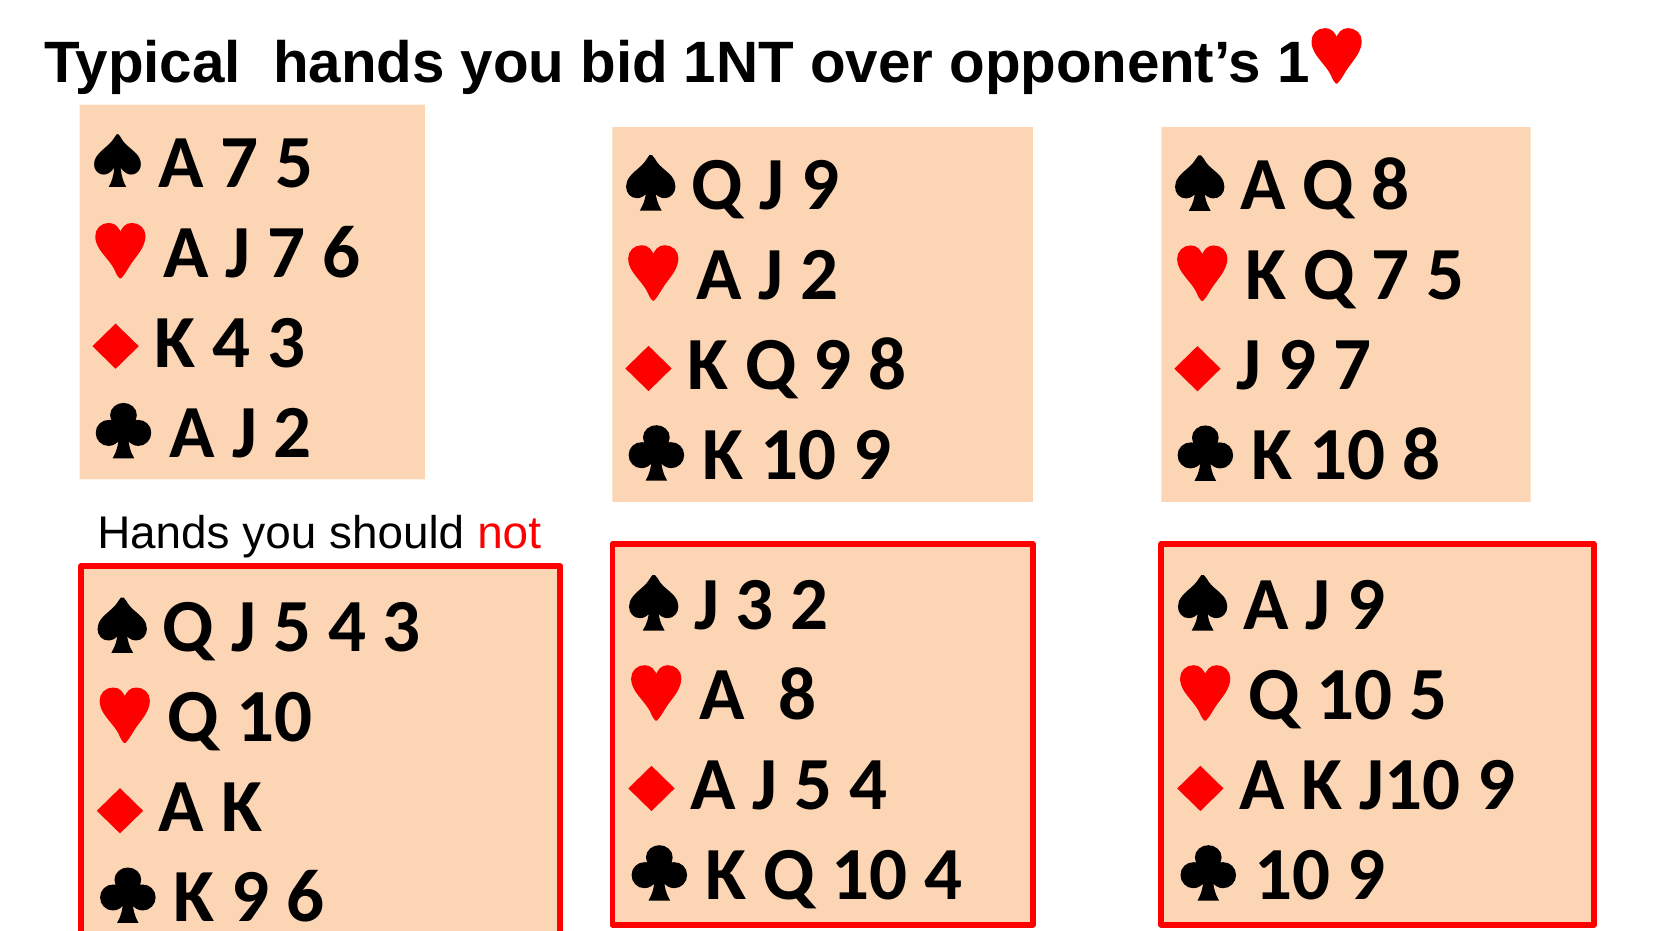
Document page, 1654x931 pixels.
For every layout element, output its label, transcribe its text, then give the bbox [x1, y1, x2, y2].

text_box  A 7 5  A J 7 6  K 4 3  A J 2 [79, 104, 425, 480]
text_box  A Q 8  K Q 7 5  J 9 7  K 10 8 [1161, 127, 1531, 502]
text_box  J 3 2  A 8  A J 5 4  K Q 10 4 [612, 544, 1033, 925]
text_box  Q J 9  A J 2  K Q 9 8  K 10 9 [612, 127, 1033, 502]
text_box  A J 9  Q 10 5  A K J10 9  10 9 [1161, 544, 1594, 925]
text_box Hands you should not [82, 495, 673, 561]
text_box Typical hands you bid 1NT over opponent’s 1 [29, 0, 1596, 105]
text_box  Q J 5 4 3  Q 10  A K  K 9 6 [81, 566, 561, 931]
